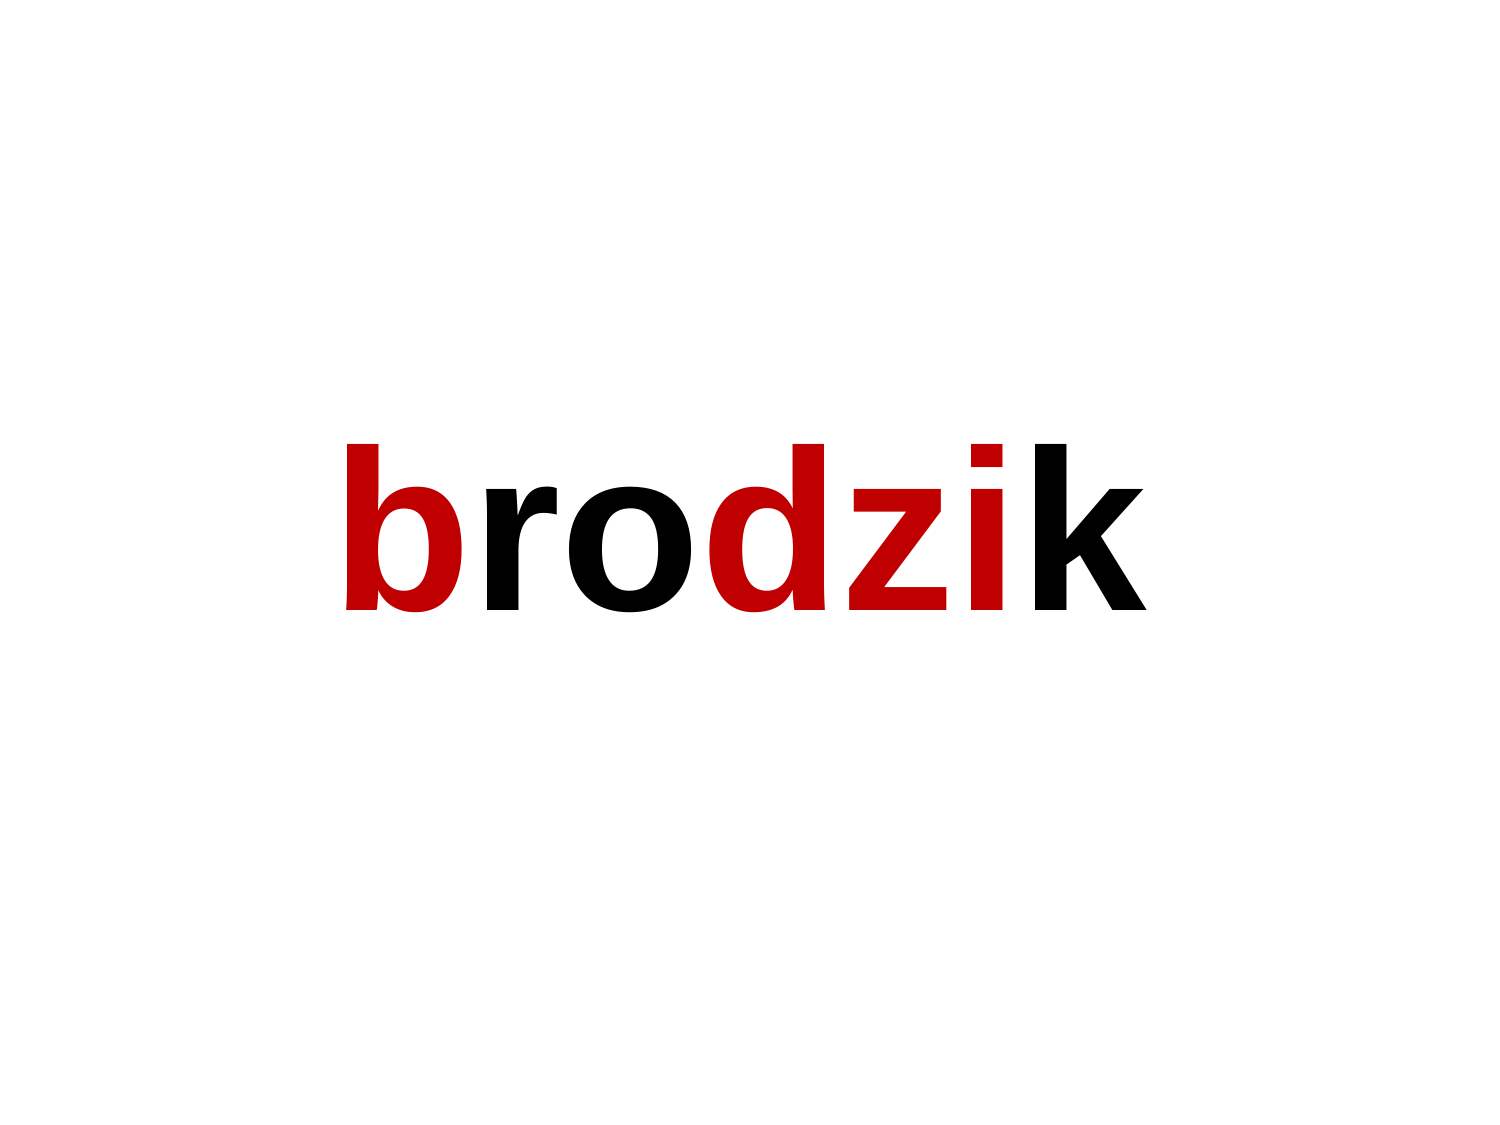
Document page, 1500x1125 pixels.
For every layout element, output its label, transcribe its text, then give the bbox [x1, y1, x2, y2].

text_box brodzik [0, 373, 1500, 740]
